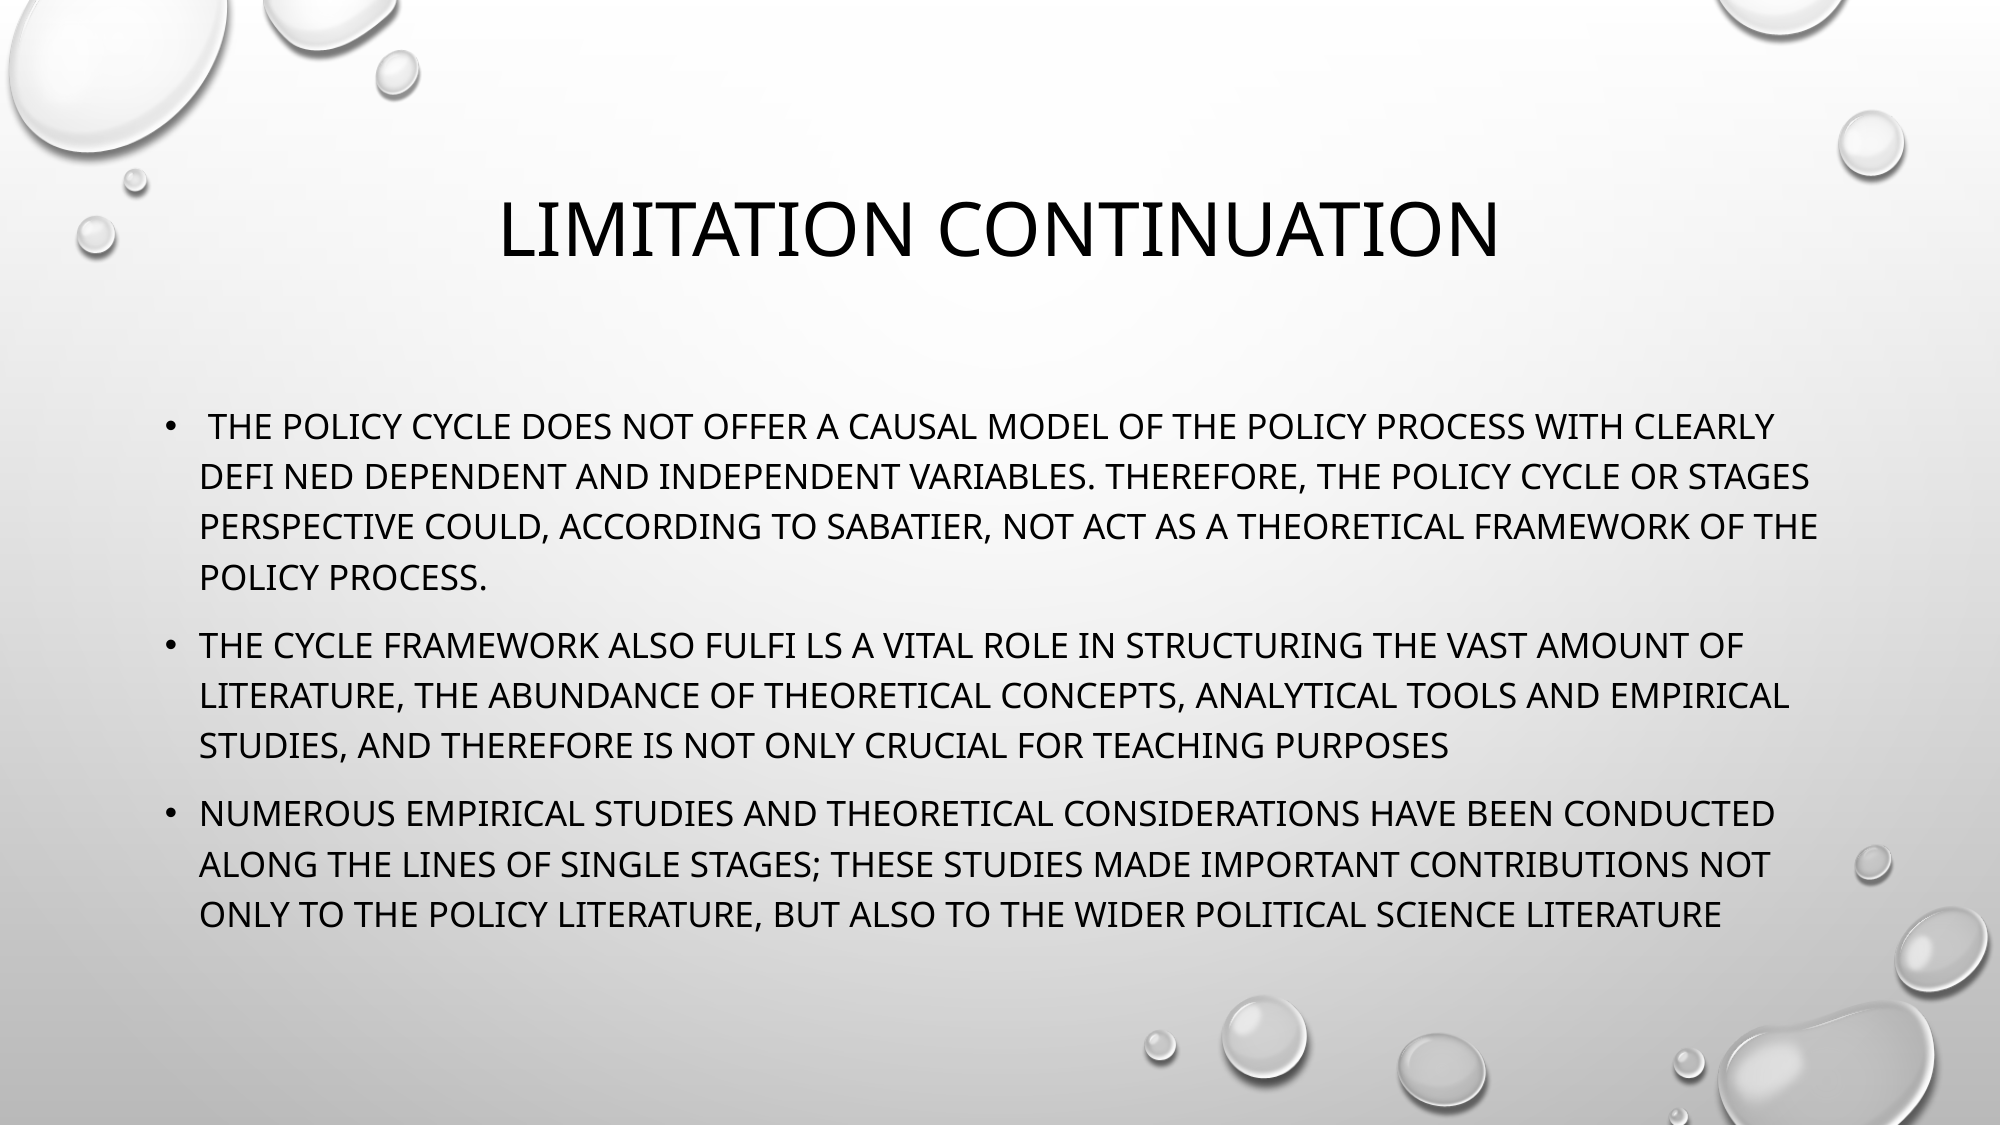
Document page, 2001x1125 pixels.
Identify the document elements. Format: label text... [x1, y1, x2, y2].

list the policy cycle does not offer a causal model of the policy process with clearly defi ned dependent and independent variables. Therefore, the policy cycle or stages perspective could, according to Sabatier, not act as a theoretical framework of the policy process. The cycle framework also fulfi ls a vital role in structuring the vast amount of literature, the abundance of theoretical concepts, analytical tools and empirical studies, and therefore is not only crucial for teaching purposes Numerous empirical studies and theoretical considerations have been conducted along the lines of single stages; these studies made important contributions not only to the policy literature, but also to the wider political science literature [149, 388, 1850, 950]
title Limitation continuation [149, 101, 1851, 364]
picture [0, 0, 2000, 1125]
